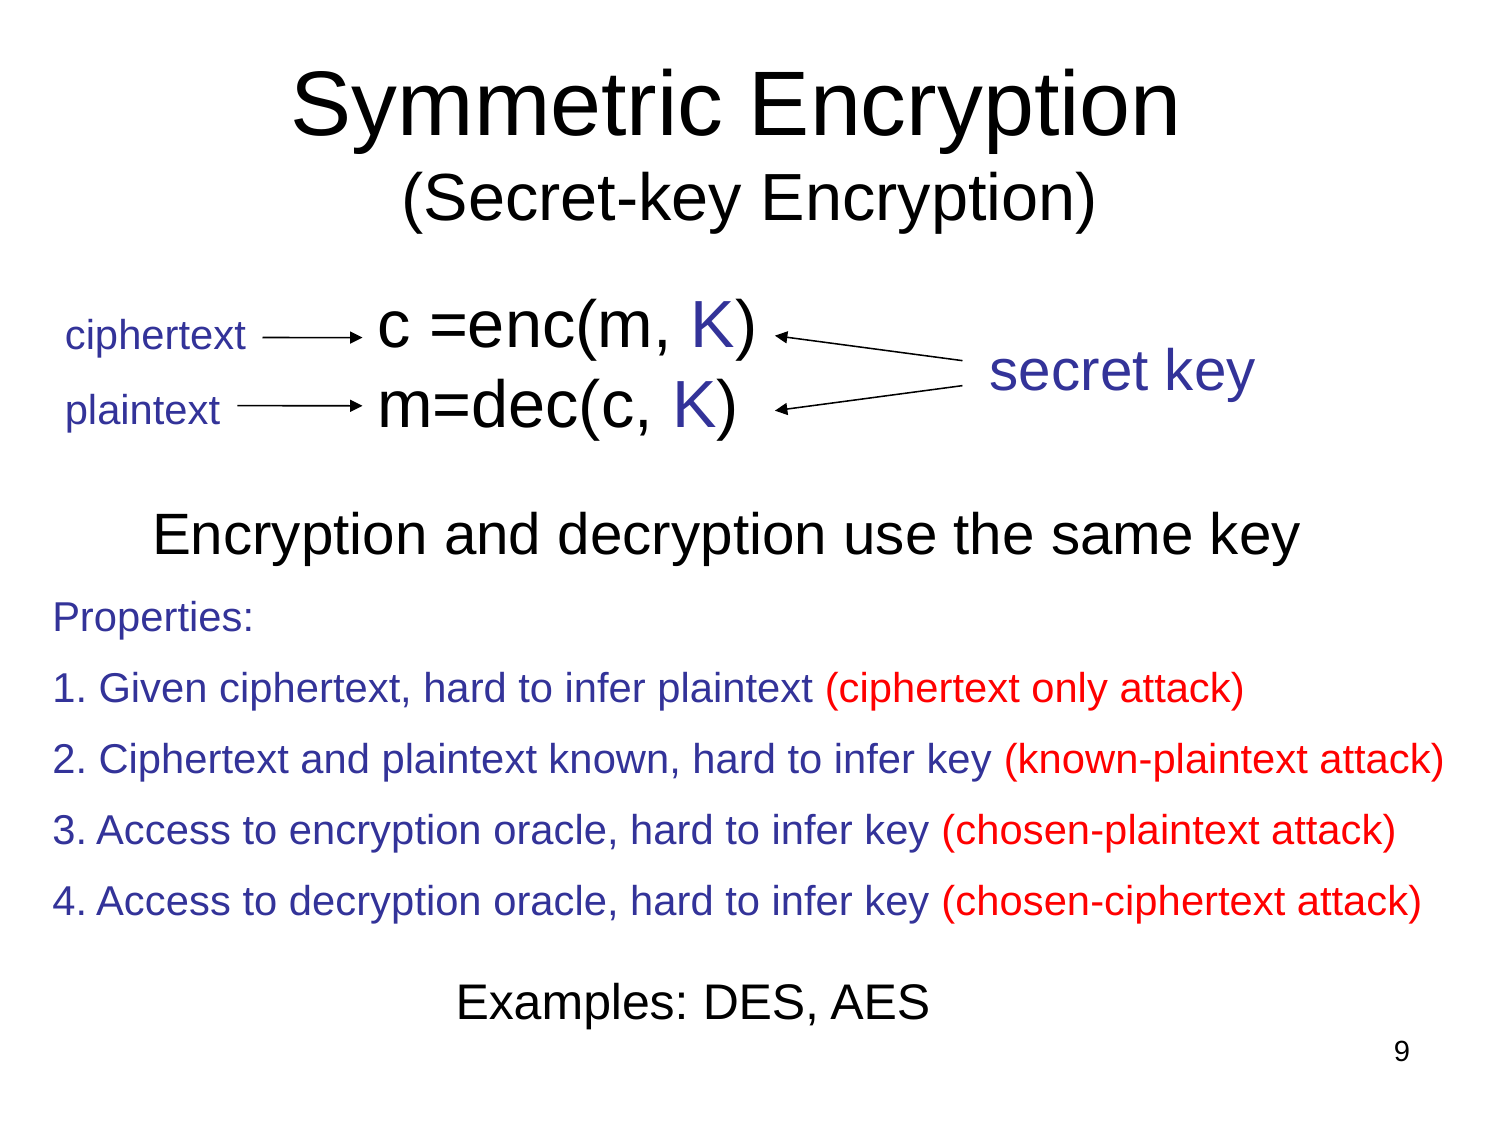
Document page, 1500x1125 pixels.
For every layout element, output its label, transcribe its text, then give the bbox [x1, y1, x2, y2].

text_box Properties: 1. Given ciphertext, hard to infer plaintext (ciphertext only attack) 2. Ciphertext and plaintext known, hard to infer key (known-plaintext attack) 3. Access to encryption oracle, hard to infer key (chosen-plaintext attack) 4. Access to decryption oracle, hard to infer key (chosen-ciphertext attack) [37, 582, 1475, 931]
text_box secret key [974, 324, 1438, 410]
text_box [774, 331, 963, 361]
text_box Encryption and decryption use the same key [137, 489, 1338, 574]
slide_number 9 [1074, 1024, 1426, 1103]
text_box [237, 399, 363, 412]
text_box c =enc(m, K) m=dec(c, K) [362, 273, 775, 448]
text_box [262, 331, 363, 344]
text_box plaintext [50, 375, 238, 440]
text_box Examples: DES, AES [300, 962, 1100, 1038]
text_box [774, 385, 963, 416]
text_box ciphertext [49, 299, 263, 365]
title Symmetric Encryption (Secret-key Encryption) [75, 45, 1425, 233]
